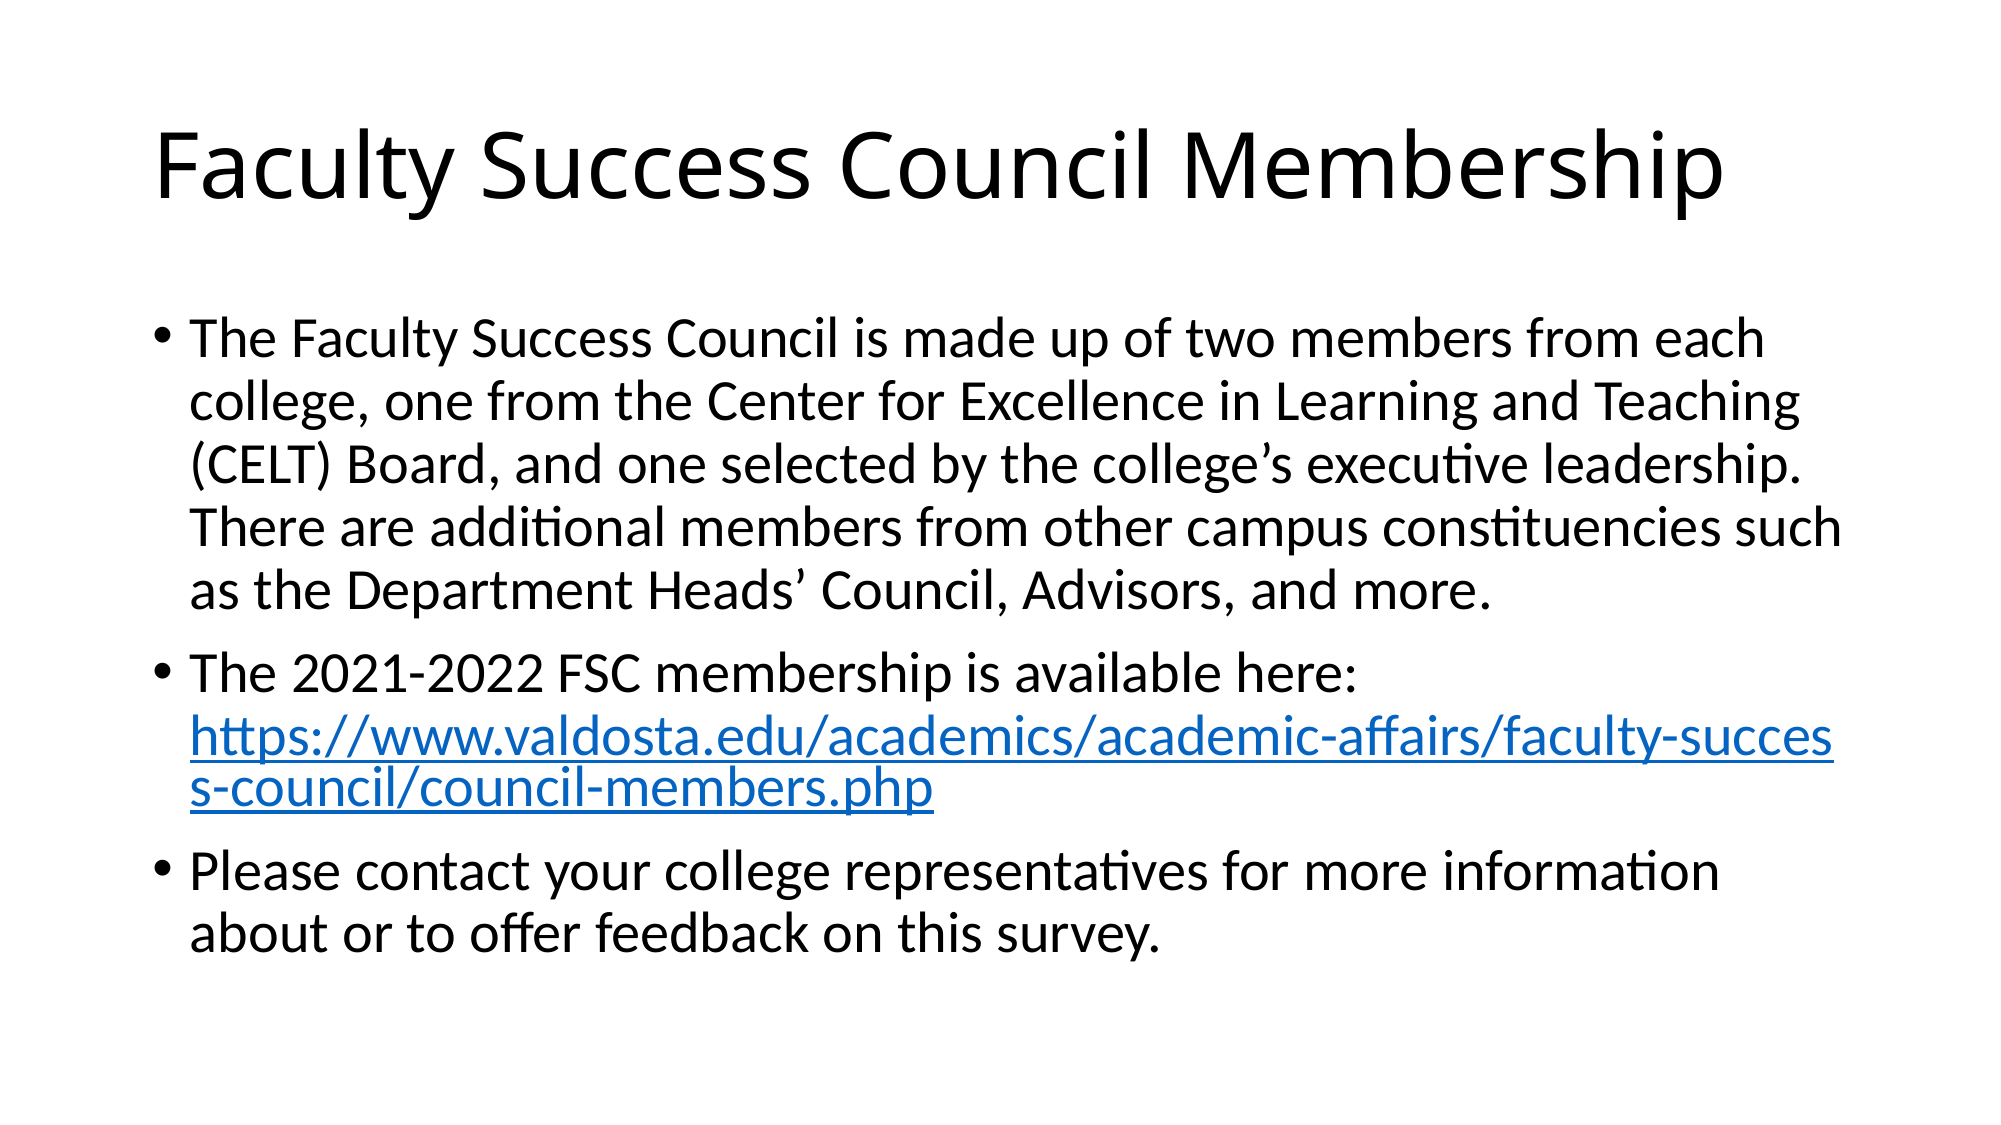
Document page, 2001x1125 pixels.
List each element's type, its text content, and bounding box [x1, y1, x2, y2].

list The Faculty Success Council is made up of two members from each college, one from the Center for Excellence in Learning and Teaching (CELT) Board, and one selected by the college’s executive leadership. There are additional members from other campus constituencies such as the Department Heads’ Council, Advisors, and more. The 2021-2022 FSC membership is available here: https://www.valdosta.edu/academics/academic-affairs/faculty-success-council/council-members.php Please contact your college representatives for more information about or to offer feedback on this survey. [137, 299, 1863, 1014]
title Faculty Success Council Membership [137, 59, 1863, 278]
